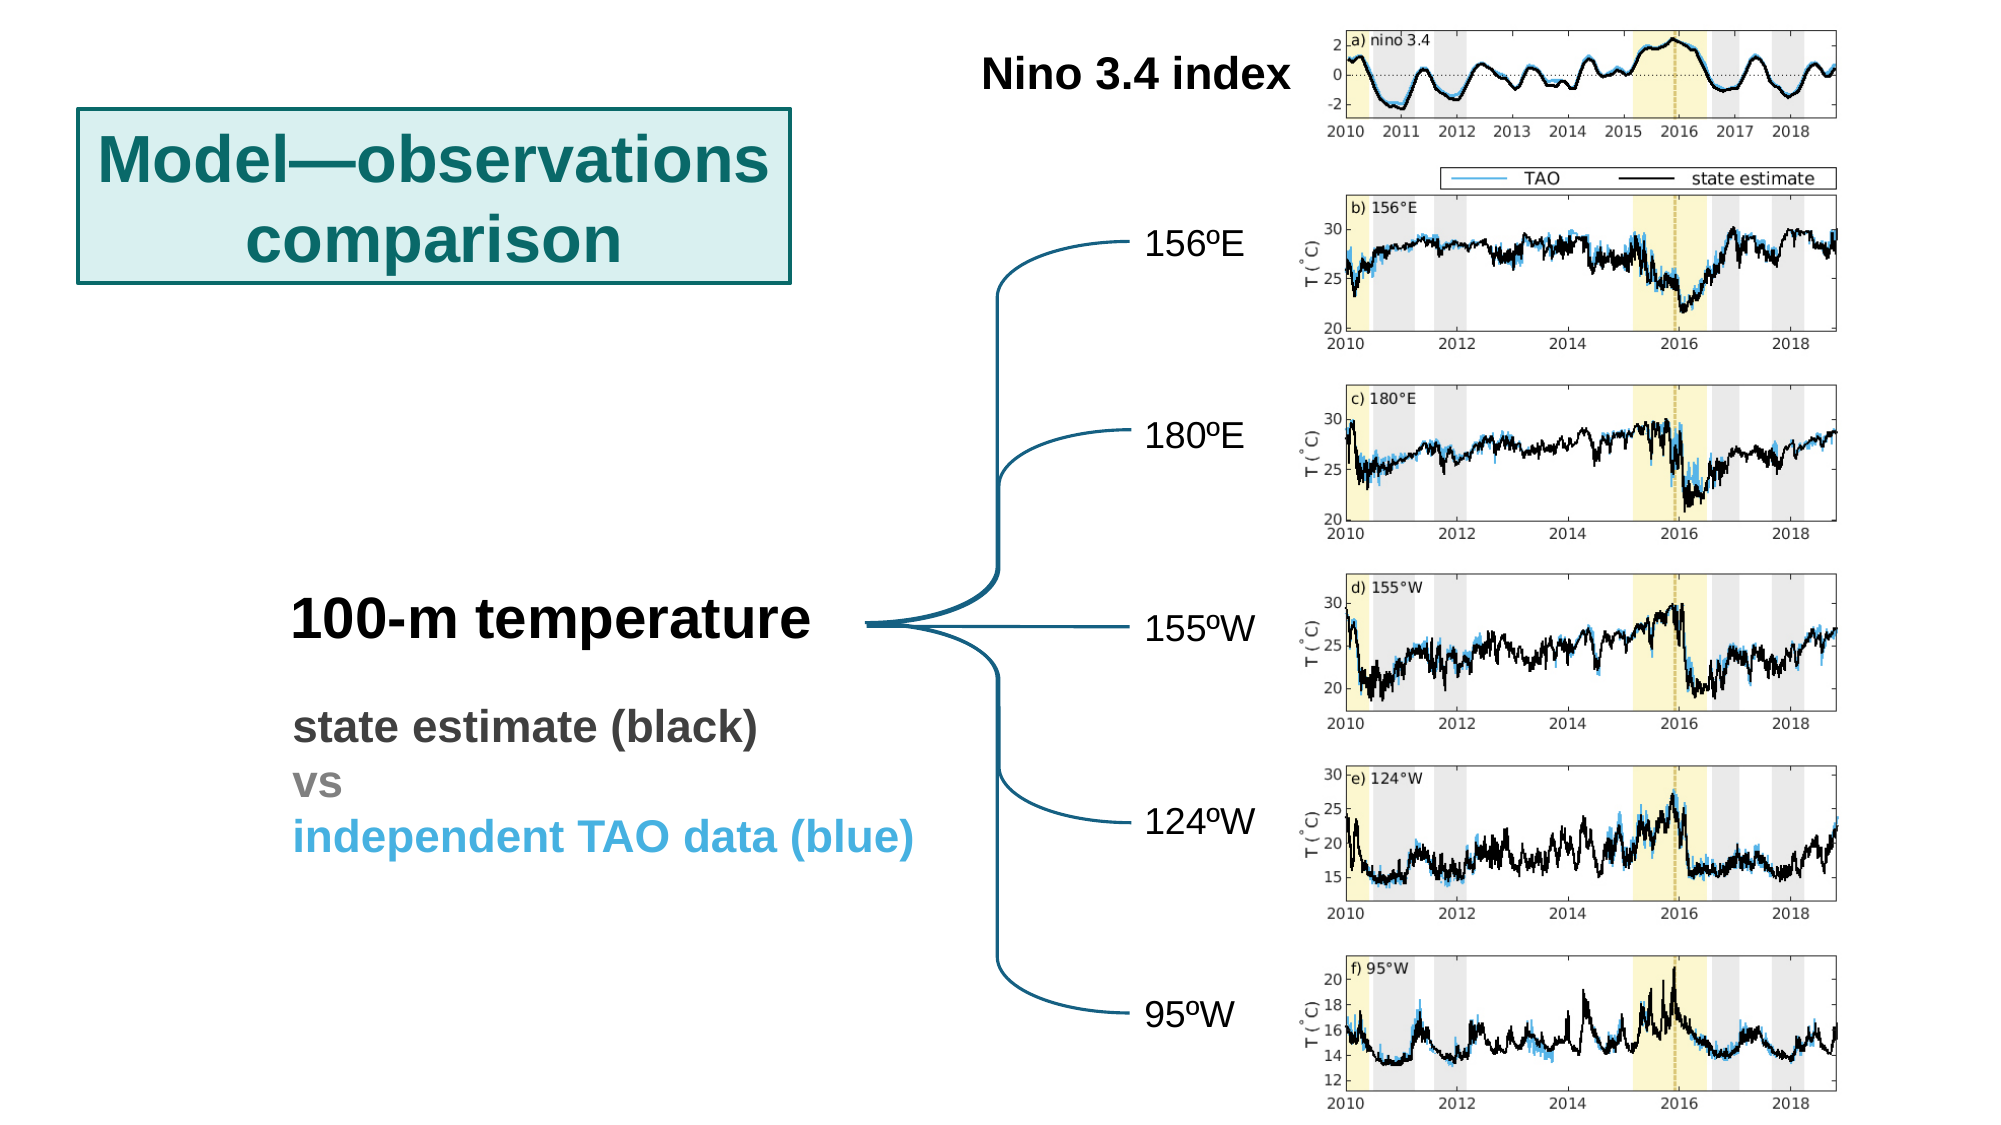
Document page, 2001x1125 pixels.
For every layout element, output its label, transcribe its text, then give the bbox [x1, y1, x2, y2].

picture [1281, 24, 1854, 1125]
text_box [995, 870, 1130, 1015]
text_box Nino 3.4 index [896, 36, 1281, 107]
text_box 156ºE [1129, 211, 1281, 271]
text_box state estimate (black) vs independent TAO data (blue) [277, 689, 1279, 870]
text_box Model—observations comparison [78, 108, 791, 284]
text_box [866, 623, 1131, 628]
text_box [866, 428, 1132, 689]
text_box 100-m temperature [166, 572, 937, 658]
text_box 155ºW [1132, 596, 1281, 657]
text_box [864, 239, 1130, 625]
text_box 95ºW [1129, 982, 1281, 1043]
text_box 180ºE [1130, 404, 1281, 464]
